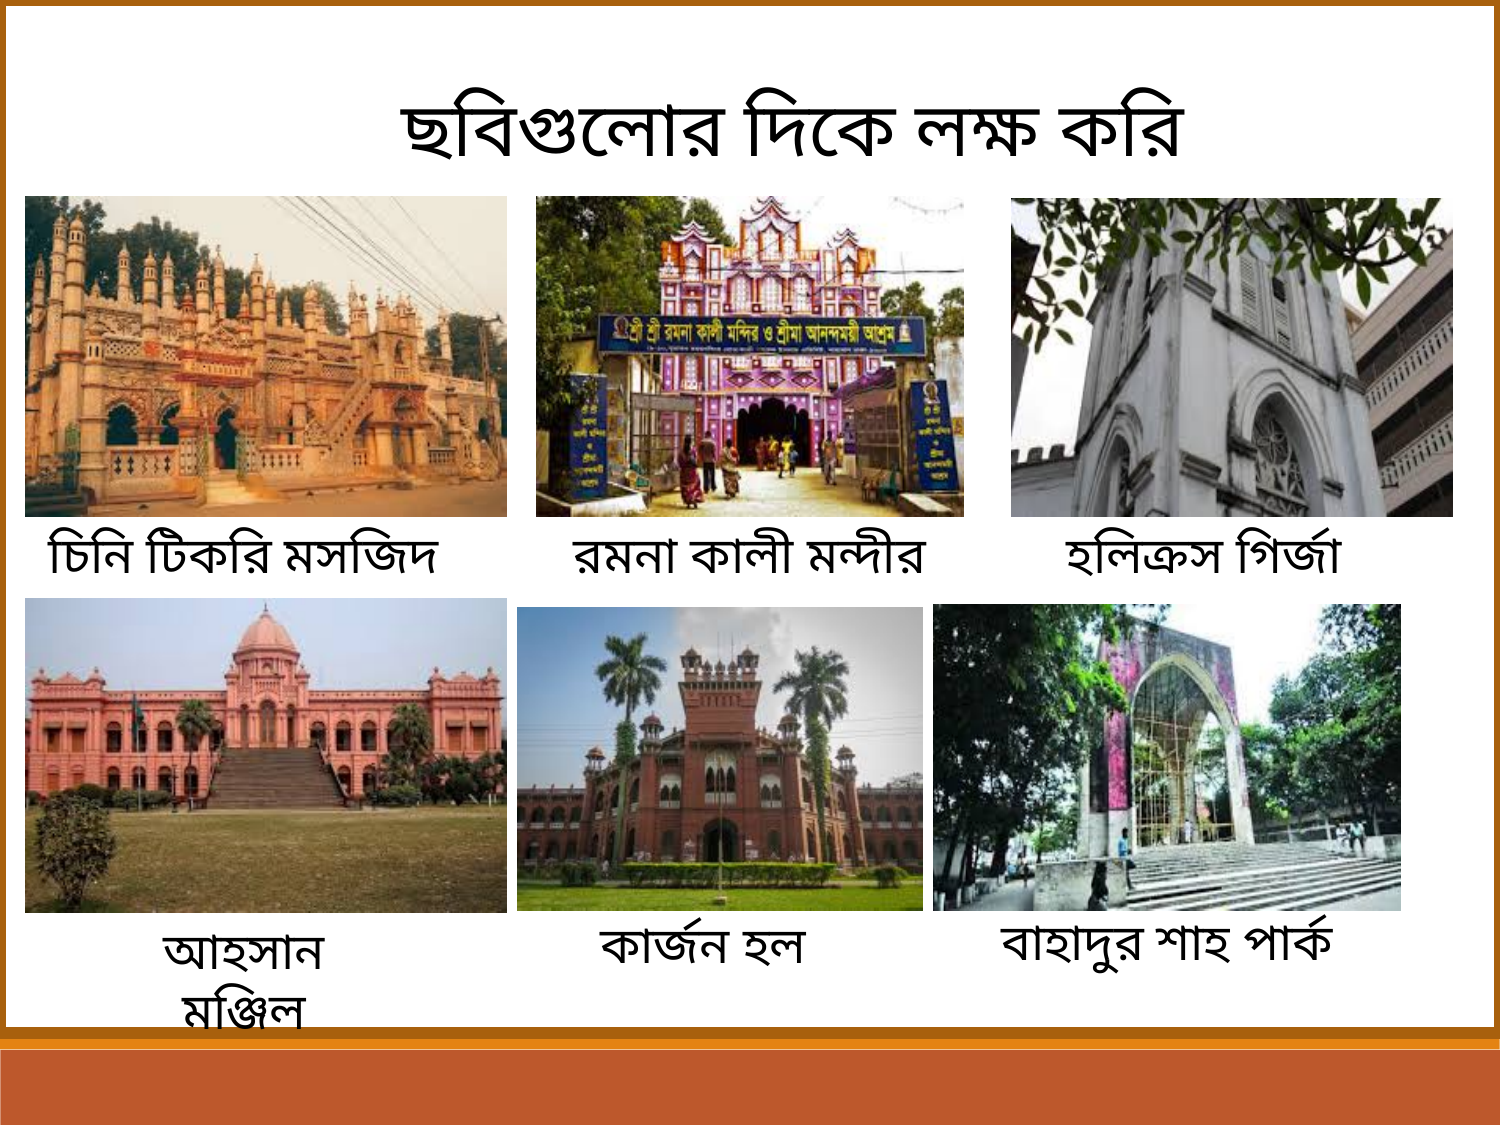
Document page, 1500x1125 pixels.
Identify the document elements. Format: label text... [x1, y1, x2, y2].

picture [536, 195, 964, 517]
picture [932, 604, 1402, 911]
text_box বাহাদুর শাহ পার্ক [975, 919, 1359, 979]
picture [24, 195, 507, 517]
picture [517, 606, 923, 911]
text_box হলিক্রস গির্জা [1037, 525, 1371, 592]
picture [24, 598, 507, 913]
text_box ছবিগুলোর দিকে লক্ষ করি [326, 74, 1280, 179]
text_box [0, 0, 1500, 1034]
text_box কার্জন হল [572, 920, 835, 981]
text_box চিনি টিকরি মসজিদ [25, 523, 463, 592]
text_box আহসান মঞ্জিল [82, 921, 406, 1047]
text_box রমনা কালী মন্দীর [536, 523, 964, 592]
picture [1011, 197, 1454, 518]
